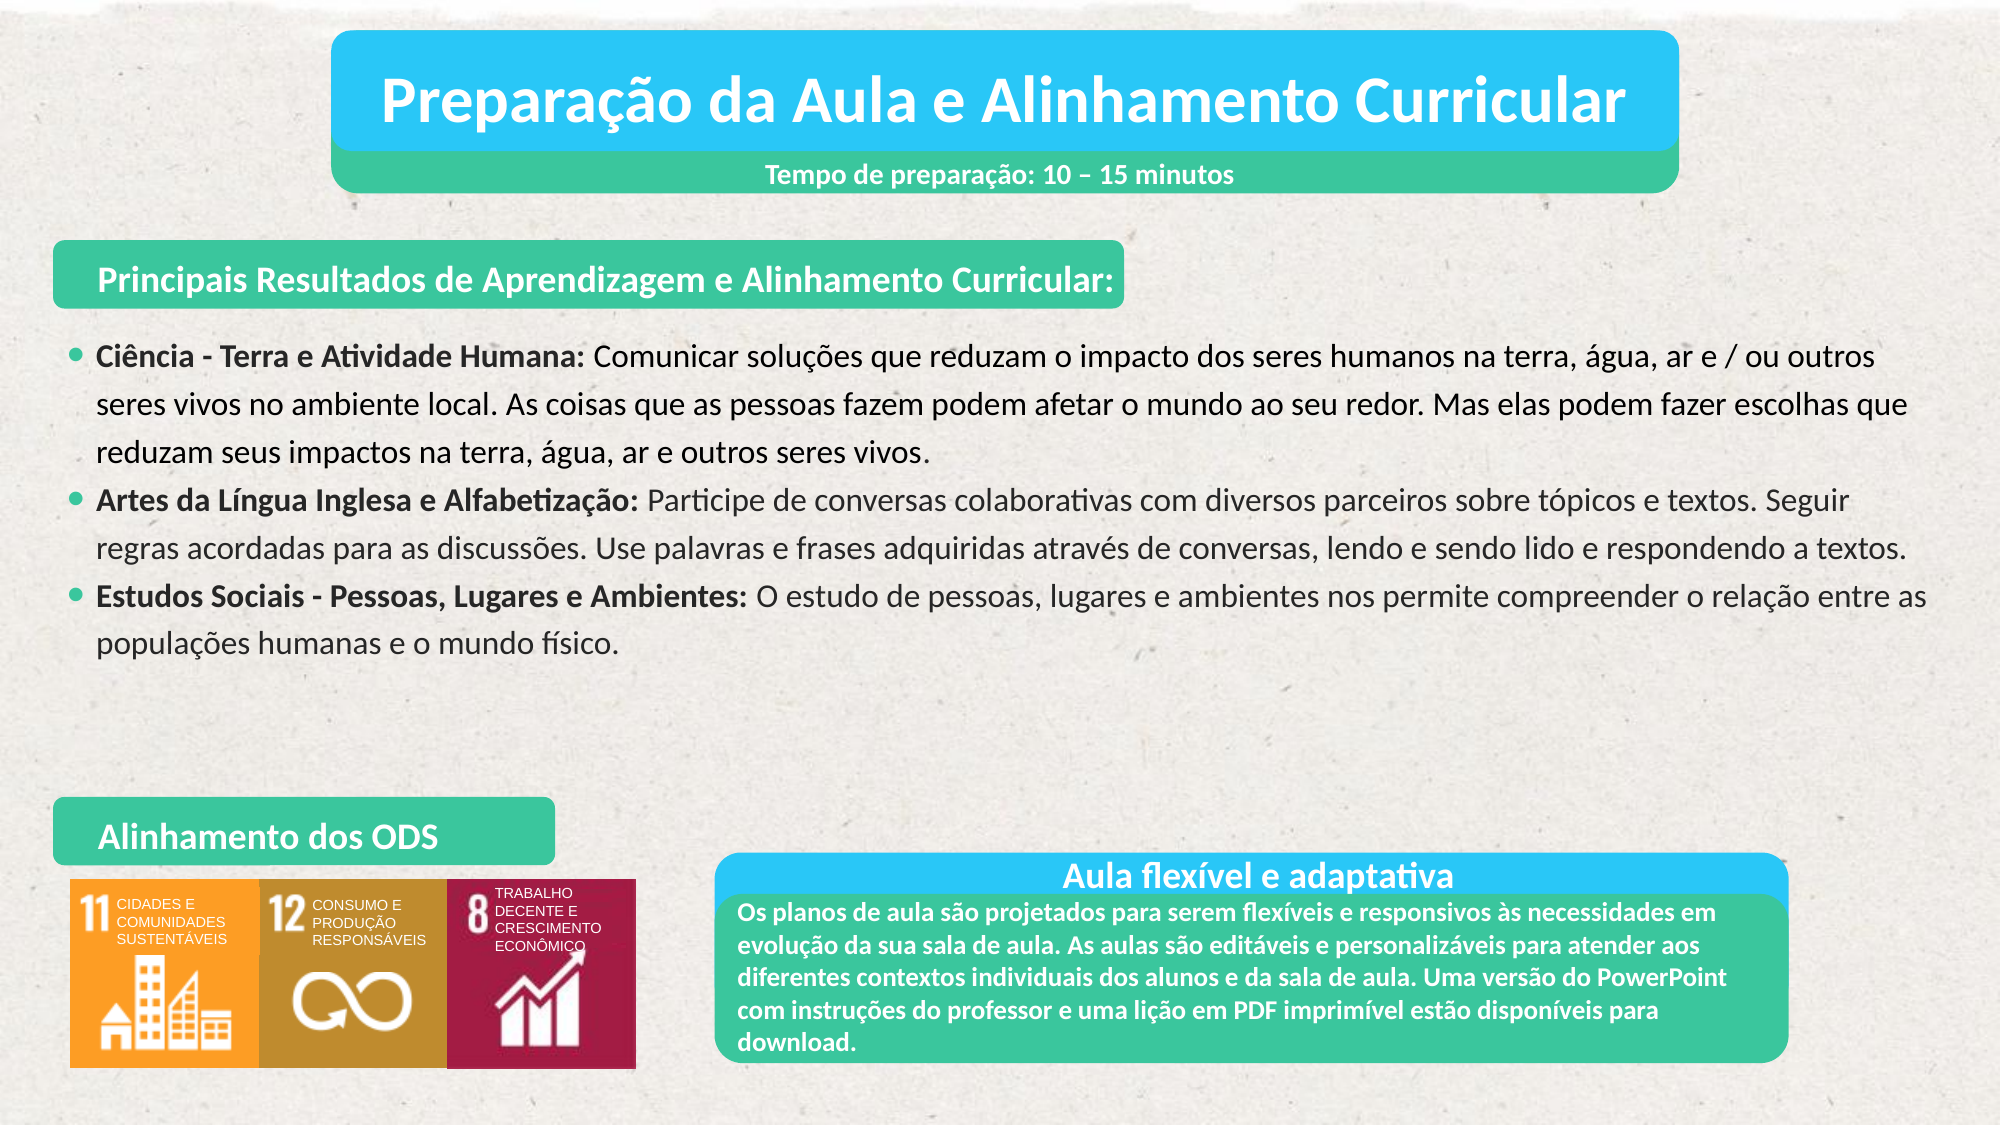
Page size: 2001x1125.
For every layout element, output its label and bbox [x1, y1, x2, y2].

picture [0, 0, 2000, 1125]
text_box [714, 843, 1789, 1064]
